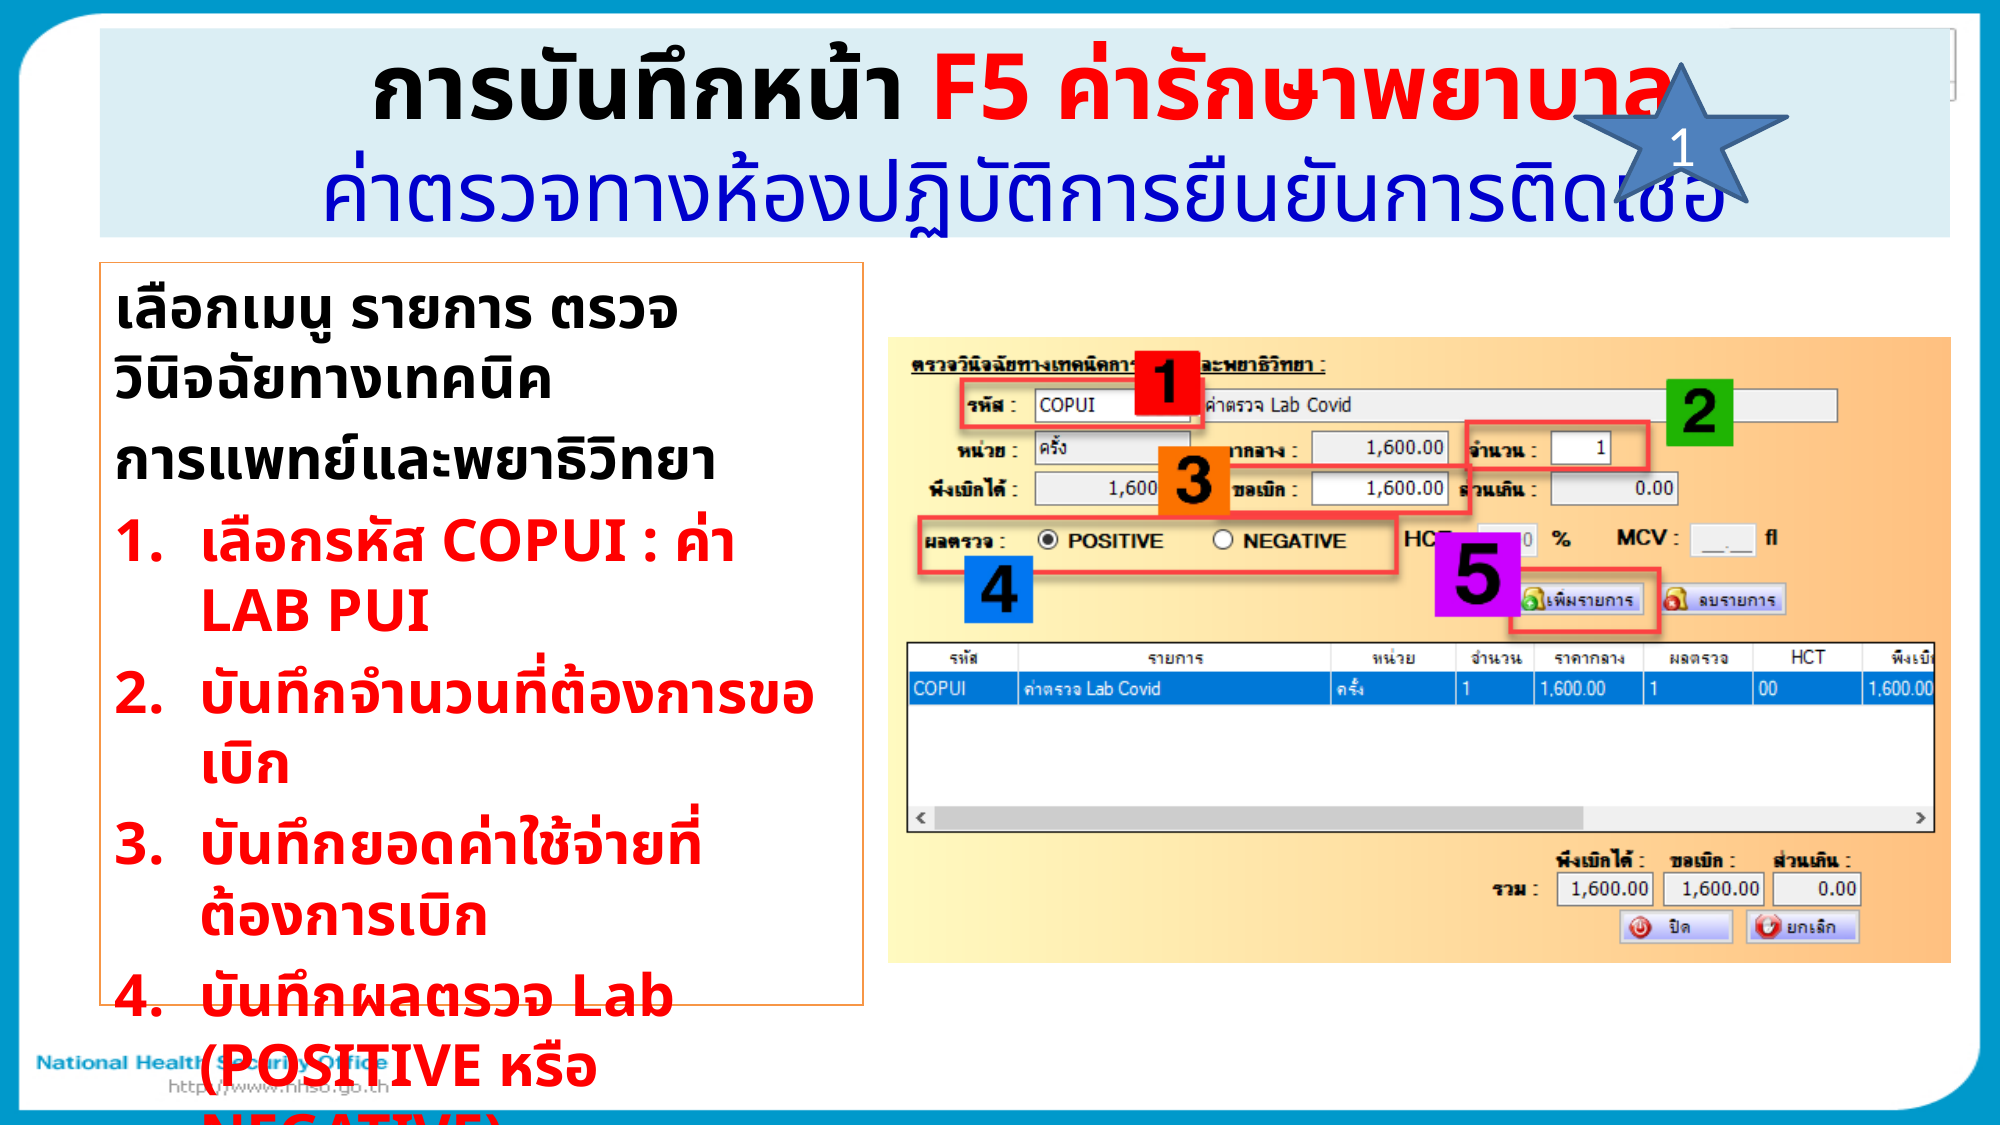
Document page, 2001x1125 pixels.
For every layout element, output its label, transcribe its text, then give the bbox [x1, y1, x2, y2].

picture [285, 1114, 314, 1125]
picture [333, 1115, 349, 1125]
picture [234, 1115, 241, 1125]
picture [205, 1115, 220, 1125]
picture [359, 1115, 389, 1125]
title การบันทึกหน้า F5 ค่ารักษาพยาบาล ค่าตรวจทางห้องปฏิบัติการยืนยันการติดเชื้อ [99, 28, 1951, 238]
picture [393, 1115, 411, 1125]
picture [457, 1115, 480, 1125]
list เลือกเมนู รายการ ตรวจวินิจฉัยทางเทคนิค การแพทย์และพยาธิวิทยา เลือกรหัส COPUI : ค่า LAB PUI บันทึก จำนวนที่ต้องการขอเบิก บันทึก ยอดค่าใช้จ่ายที่ต้องการเบิก บันทึก ผลตรวจ Lab (POSITIVE หรือ NEGATIVE) กดเพิ่มรายการ [99, 262, 864, 1006]
picture [414, 1115, 424, 1125]
text_box 1 [1572, 62, 1790, 204]
picture [440, 1115, 450, 1125]
picture [488, 1115, 498, 1125]
picture [252, 1115, 275, 1125]
picture [19, 14, 1980, 1110]
